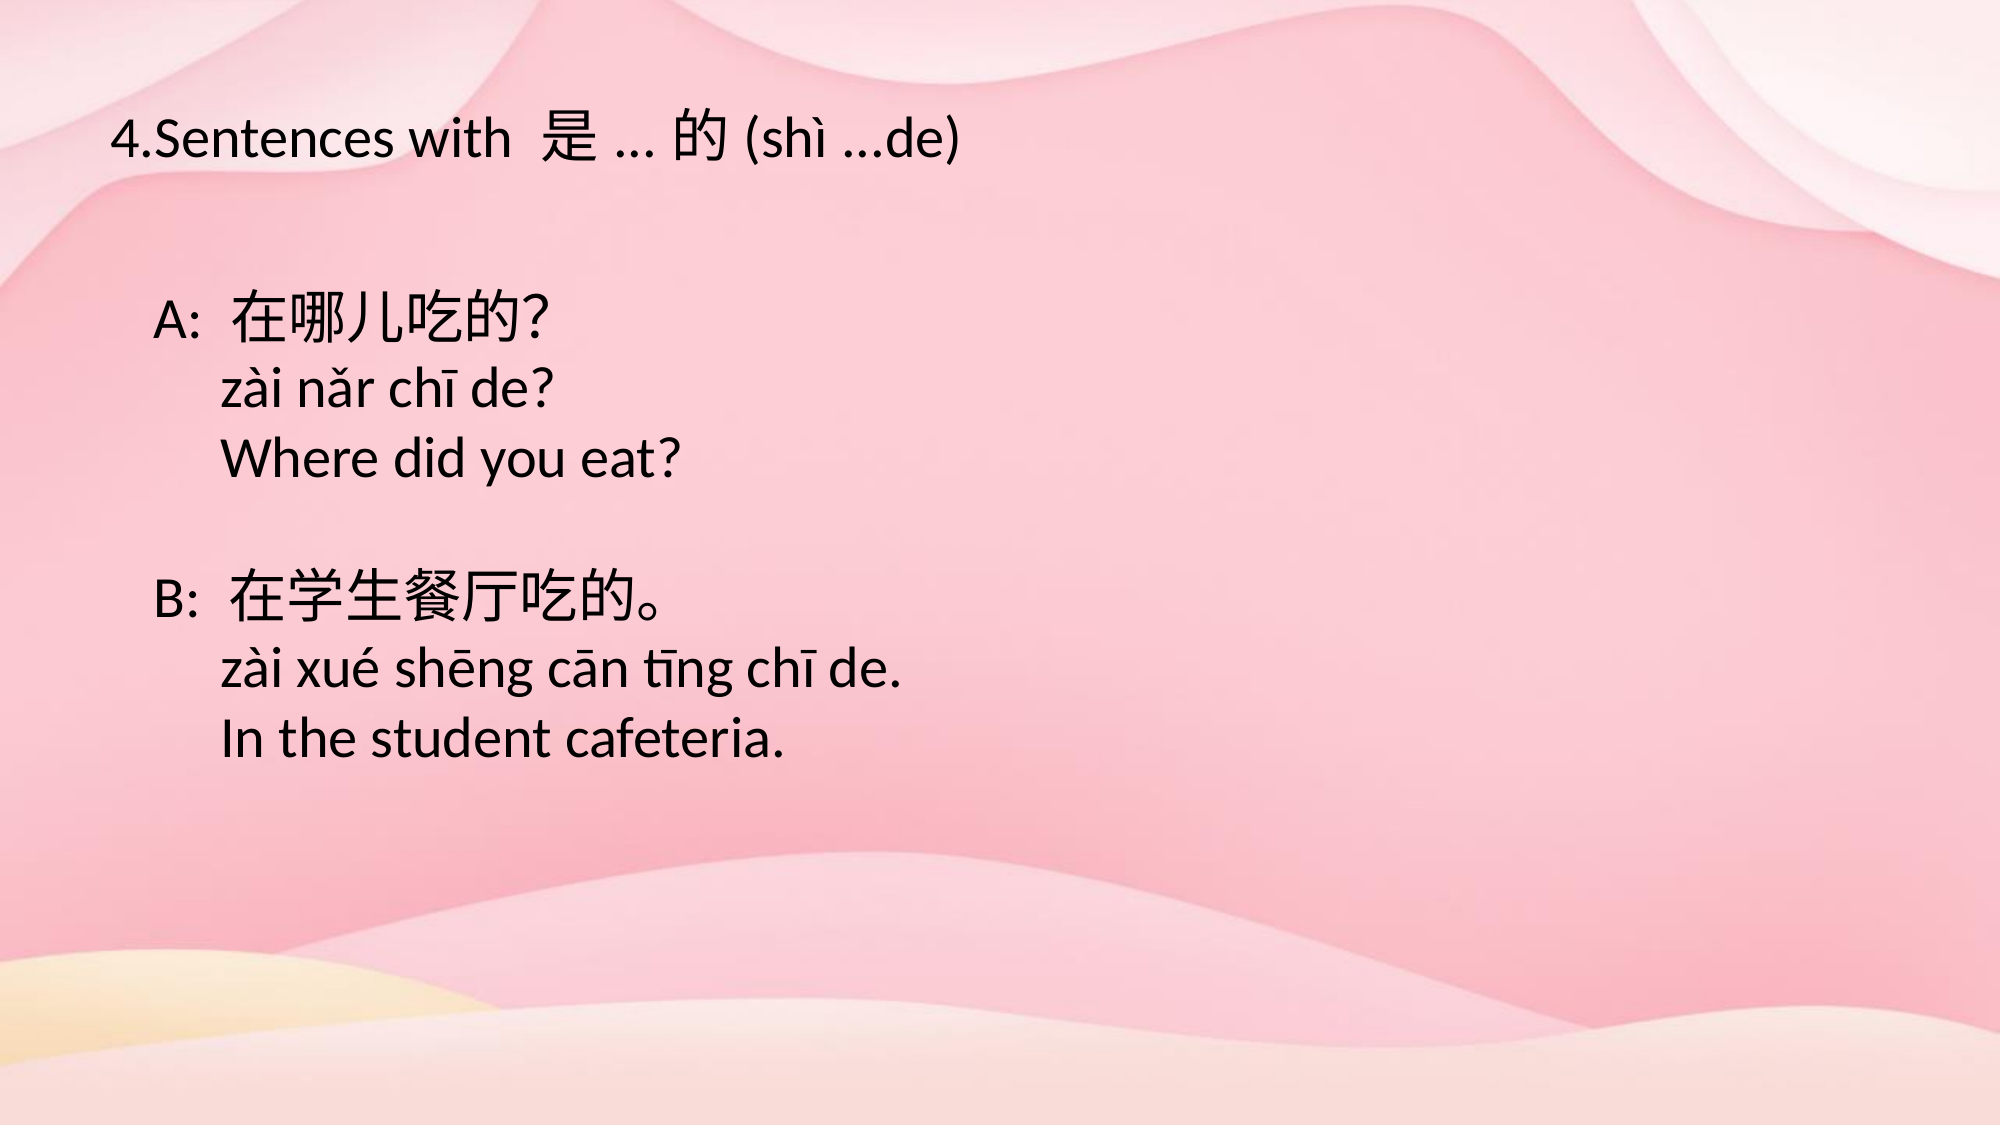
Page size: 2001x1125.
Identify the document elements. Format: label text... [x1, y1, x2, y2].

picture [0, 0, 2000, 1125]
text_box 4.Sentences with 是...的(shì ...de) [95, 91, 1127, 177]
text_box A: 在哪儿吃的？ zài nǎr chī de? Where did you eat? B: 在学生餐厅吃的。 zài xué shēng cān tīng chī de. In the student cafeteria. [99, 272, 1901, 777]
